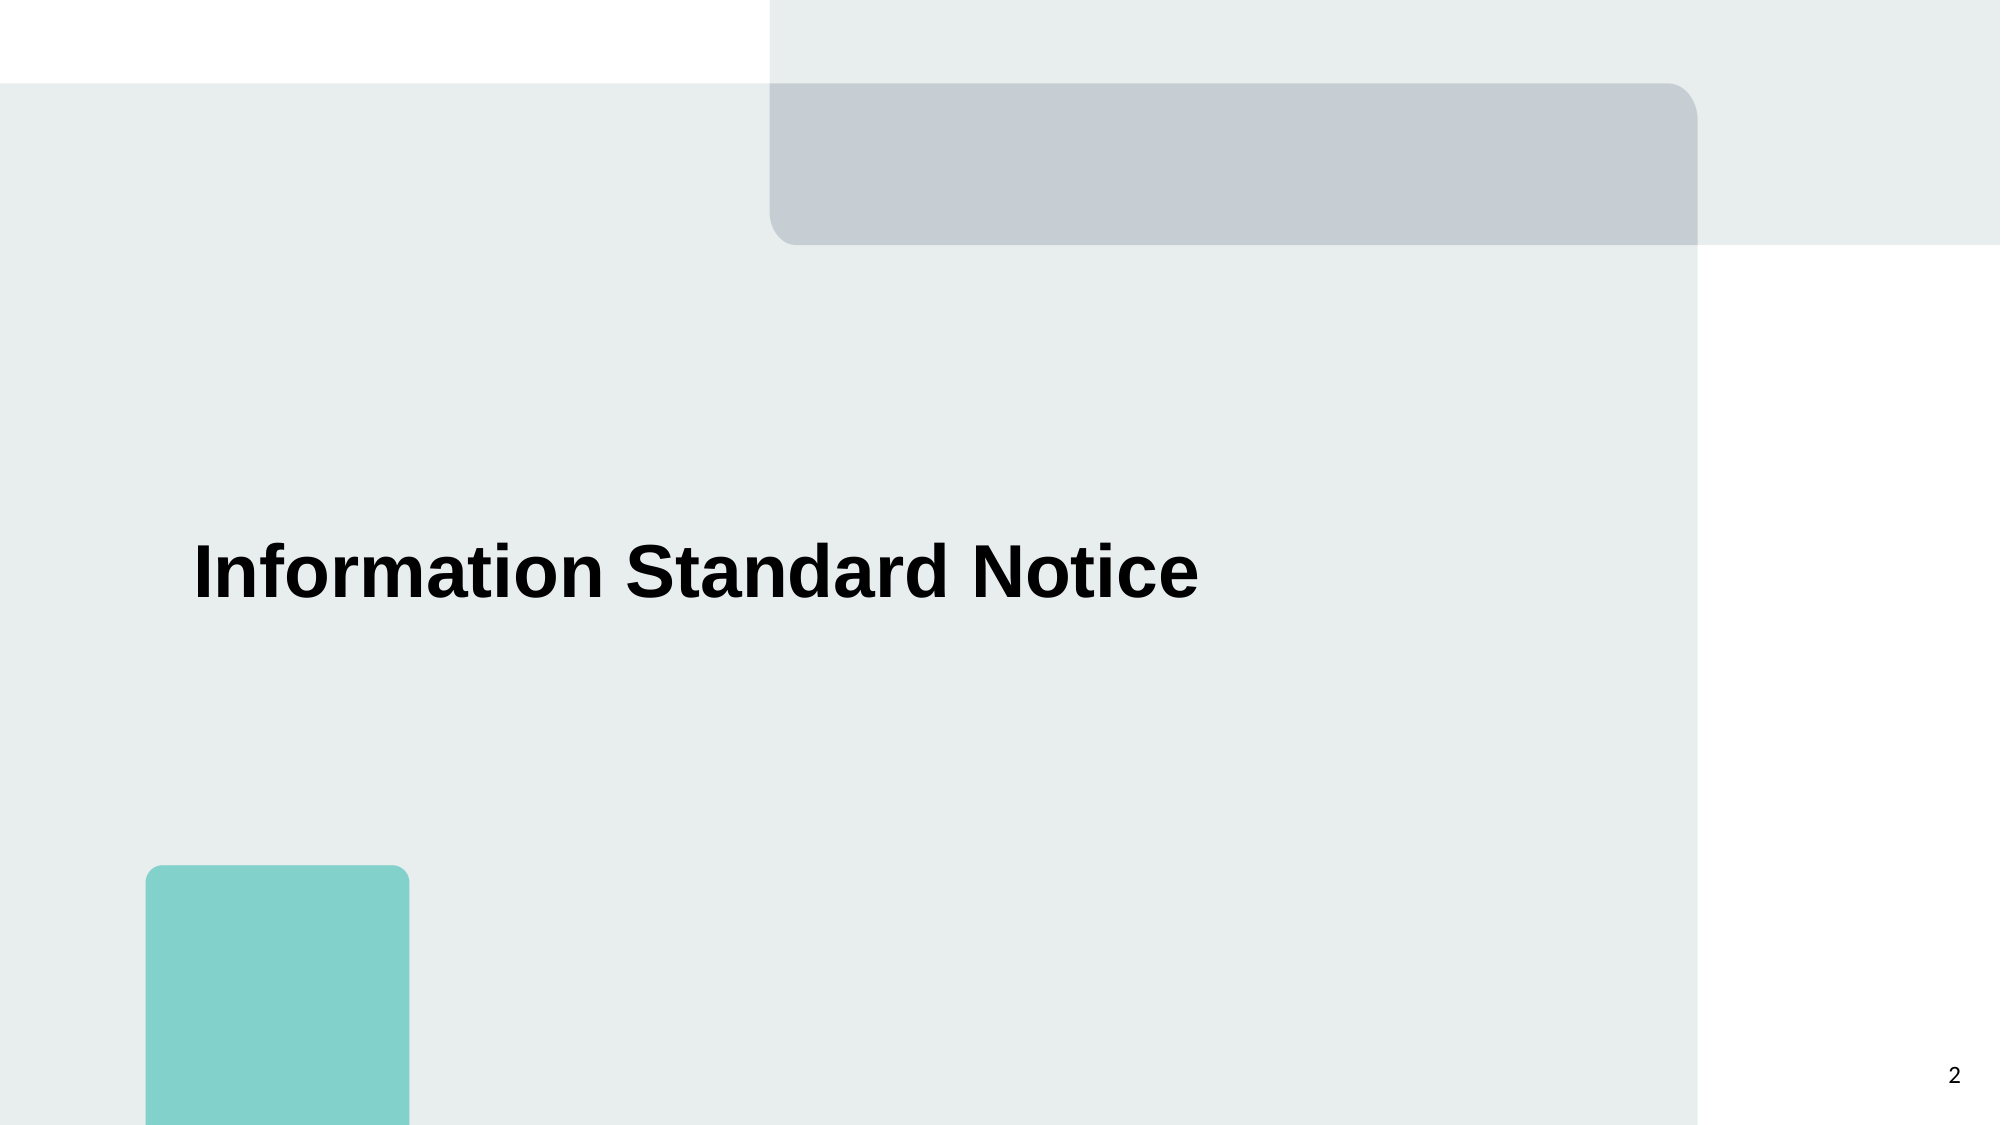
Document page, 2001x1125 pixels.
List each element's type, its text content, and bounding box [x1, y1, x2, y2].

text_box Information Standard Notice [178, 515, 1389, 681]
picture [0, 0, 2000, 1125]
title [268, 443, 1732, 611]
